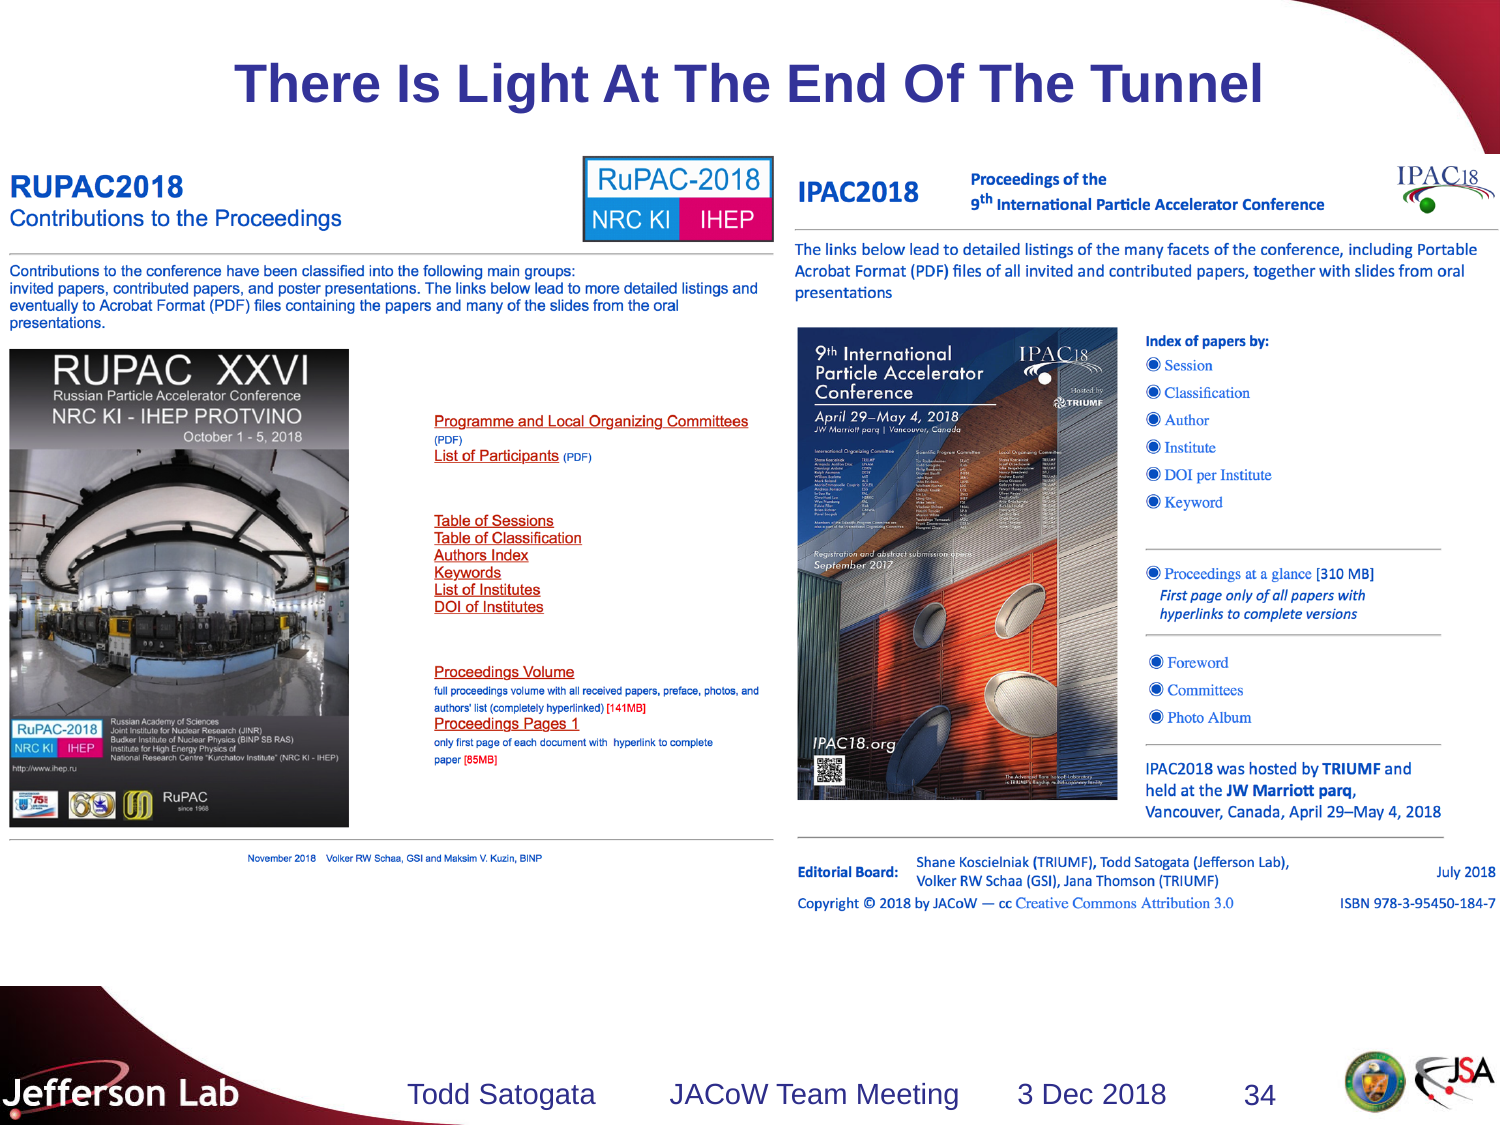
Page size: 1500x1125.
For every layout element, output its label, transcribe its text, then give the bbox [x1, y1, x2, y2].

picture [0, 0, 1500, 1125]
title There Is Light At The End Of The Tunnel [112, 24, 1388, 138]
